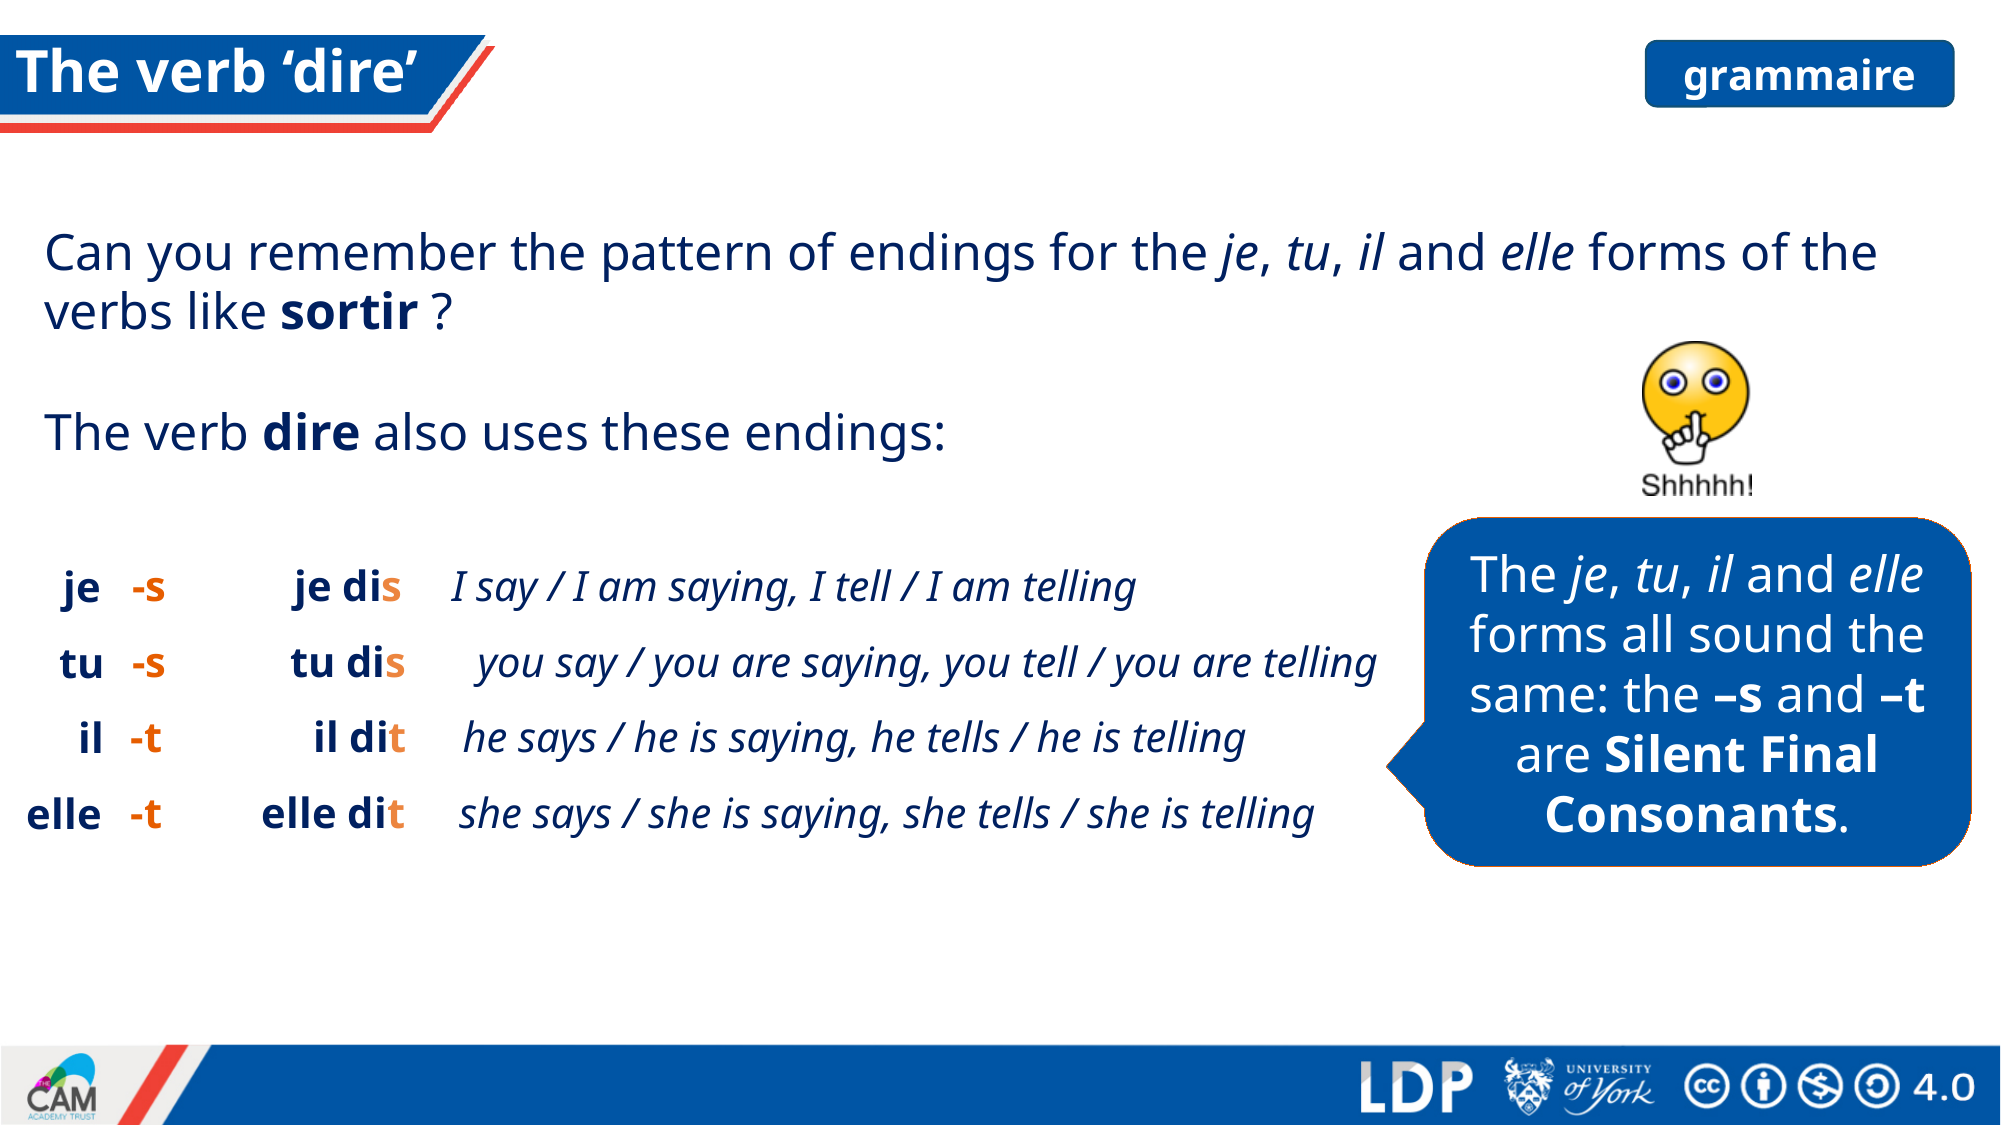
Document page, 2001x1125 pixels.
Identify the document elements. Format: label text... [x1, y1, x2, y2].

text_box she says / she is saying, she tells / she is telling [444, 779, 1332, 845]
text_box je dis [279, 552, 418, 618]
text_box je [48, 553, 117, 619]
text_box elle [11, 780, 117, 846]
text_box -t [115, 703, 177, 769]
text_box I say / I am saying, I tell / I am telling [437, 552, 1153, 618]
text_box you say / you are saying, you tell / you are telling [462, 628, 1394, 693]
text_box -s [117, 628, 182, 693]
text_box tu [45, 629, 120, 694]
text_box il [63, 704, 119, 770]
text_box -s [117, 552, 182, 618]
text_box -t [115, 779, 177, 845]
text_box tu dis [275, 628, 422, 693]
title The verb ‘dire’ [0, 35, 506, 142]
text_box grammaire [1644, 39, 1955, 108]
text_box he says / he is saying, he tells / he is telling [447, 703, 1263, 769]
text_box il dit [298, 703, 422, 769]
picture [0, 0, 2001, 1125]
text_box Can you remember the pattern of endings for the je, tu, il and elle forms of the verbs like sortir ? The verb dire also uses these endings: [29, 212, 1954, 528]
text_box elle dit [247, 779, 420, 845]
text_box The je, tu, il and elle forms all sound the same: the –s and –t are Silent Final Consonants. [1386, 517, 1972, 867]
